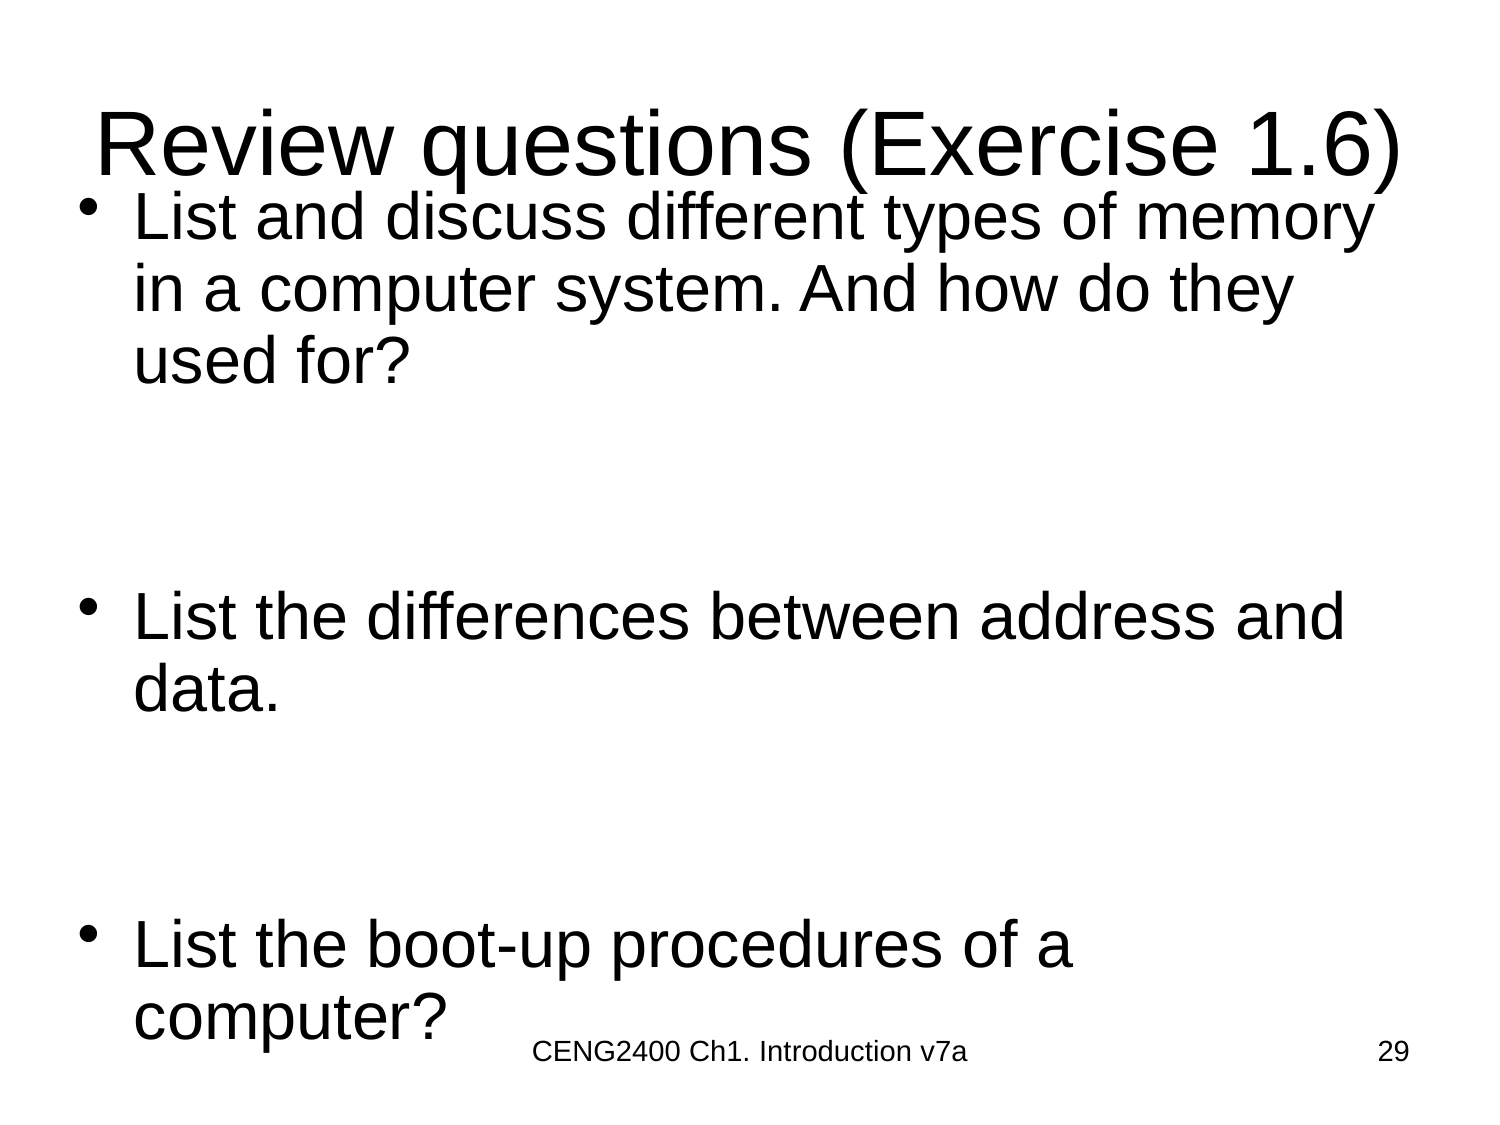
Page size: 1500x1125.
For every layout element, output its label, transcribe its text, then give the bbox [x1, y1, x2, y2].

footer CENG2400 Ch1. Introduction v7a [512, 1024, 988, 1103]
slide_number 29 [1074, 1024, 1425, 1103]
list List and discuss different types of memory in a computer system. And how do they used for? List the differences between address and data. List the boot-up procedures of a computer? [62, 174, 1413, 918]
title Review questions (Exercise 1.6) [75, 45, 1425, 233]
